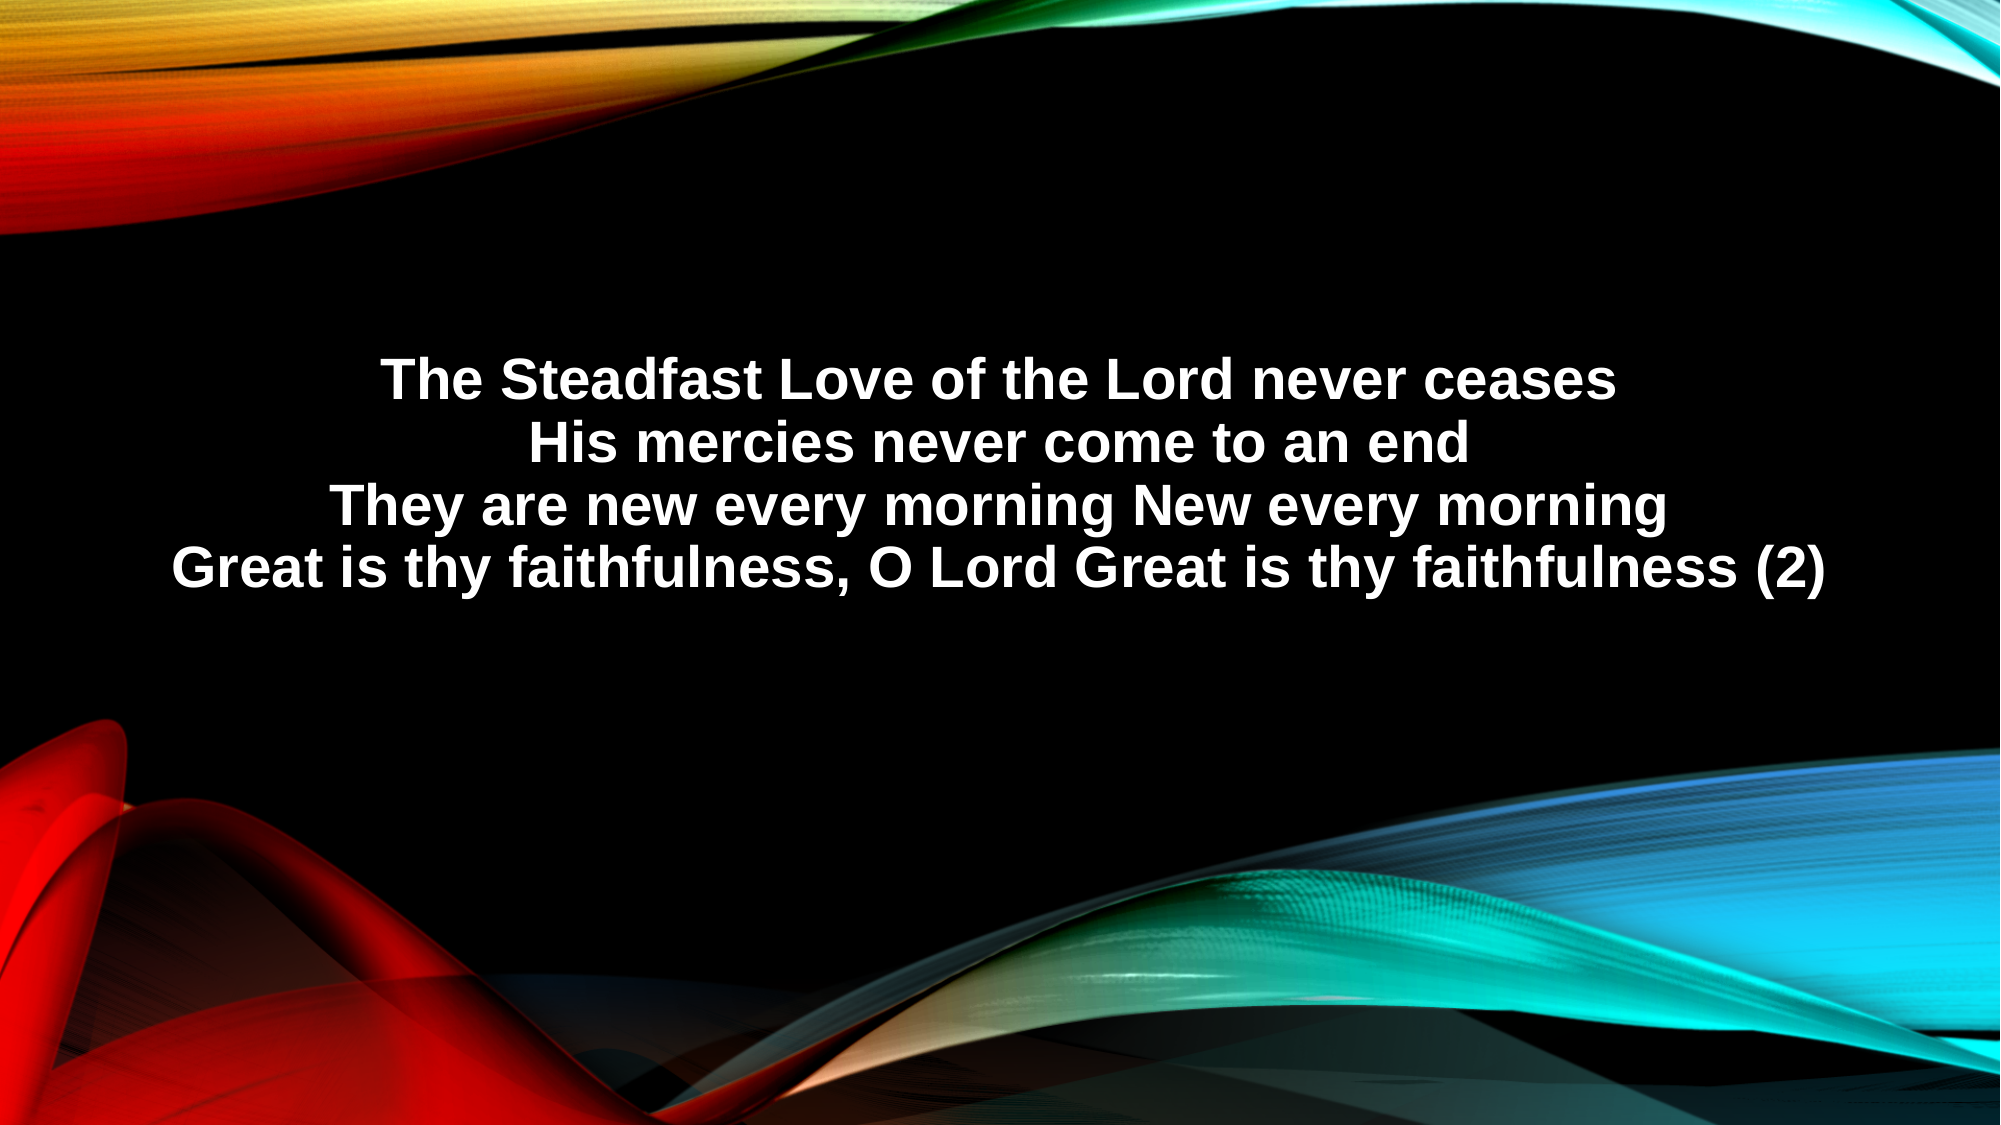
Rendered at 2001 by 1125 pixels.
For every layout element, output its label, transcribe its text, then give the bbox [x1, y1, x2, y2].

subtitle The Steadfast Love of the Lord never ceases His mercies never come to an end They are new every morning New every morning Great is thy faithfulness, O Lord Great is thy faithfulness (2) [0, 0, 2000, 1125]
